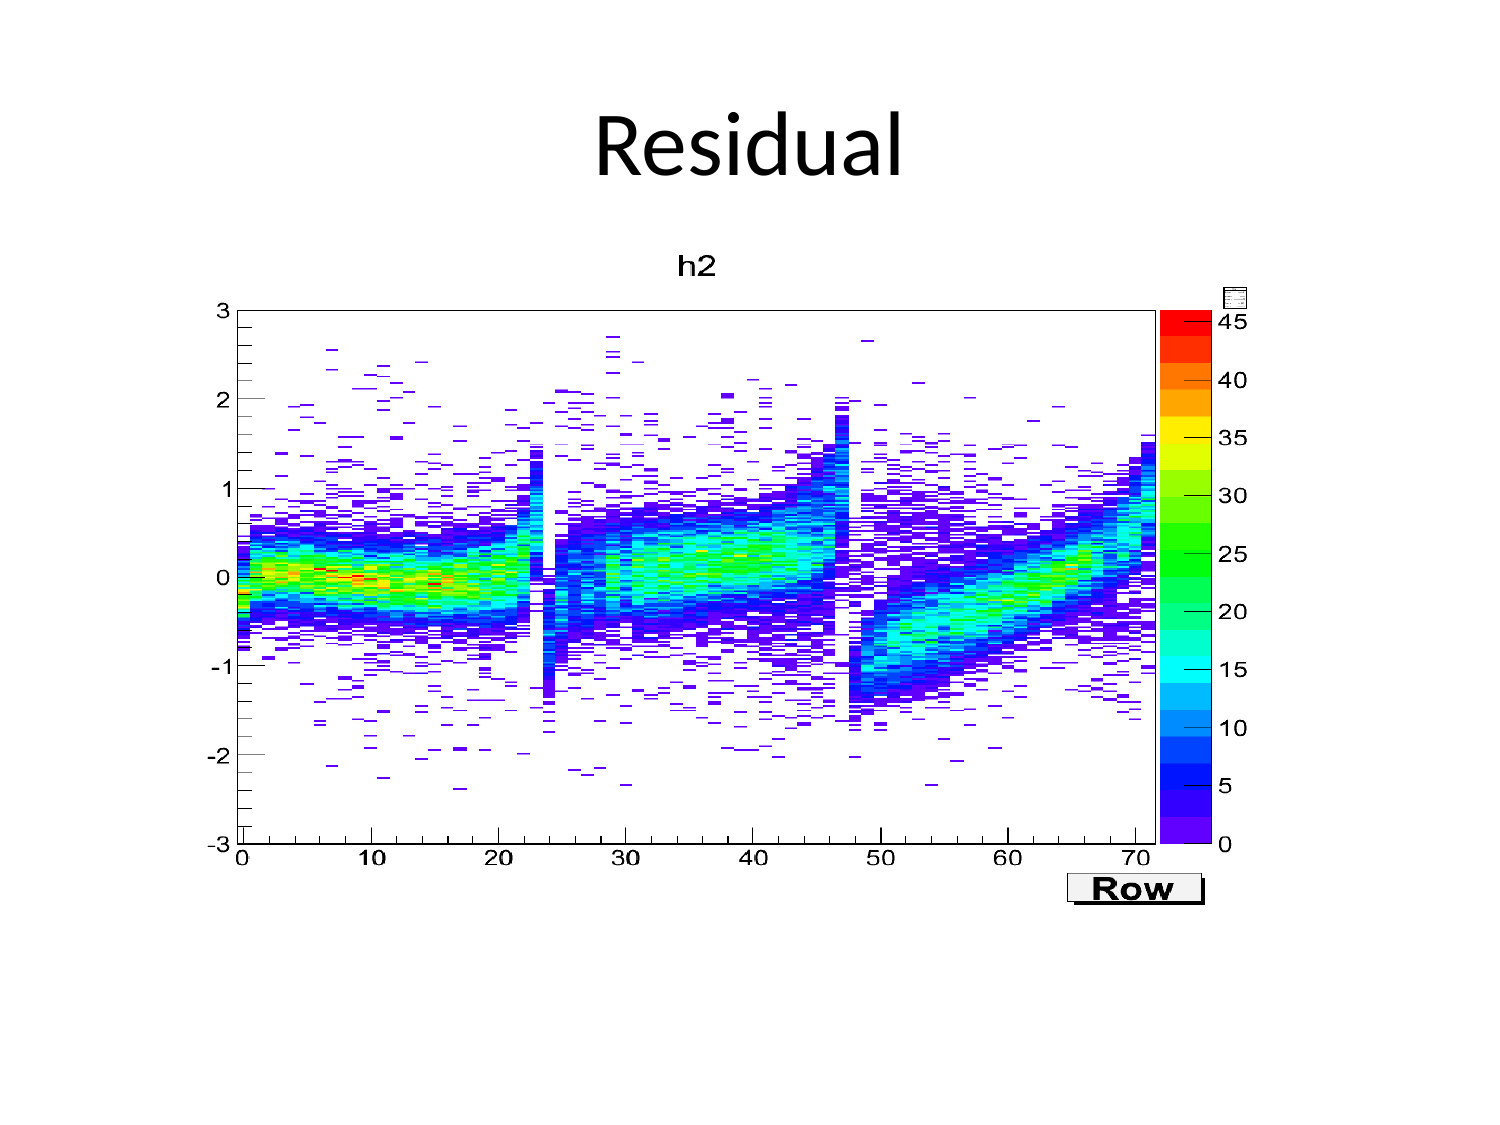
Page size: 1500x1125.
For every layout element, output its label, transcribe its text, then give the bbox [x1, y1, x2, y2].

title Residual [75, 45, 1425, 233]
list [123, 243, 1270, 910]
